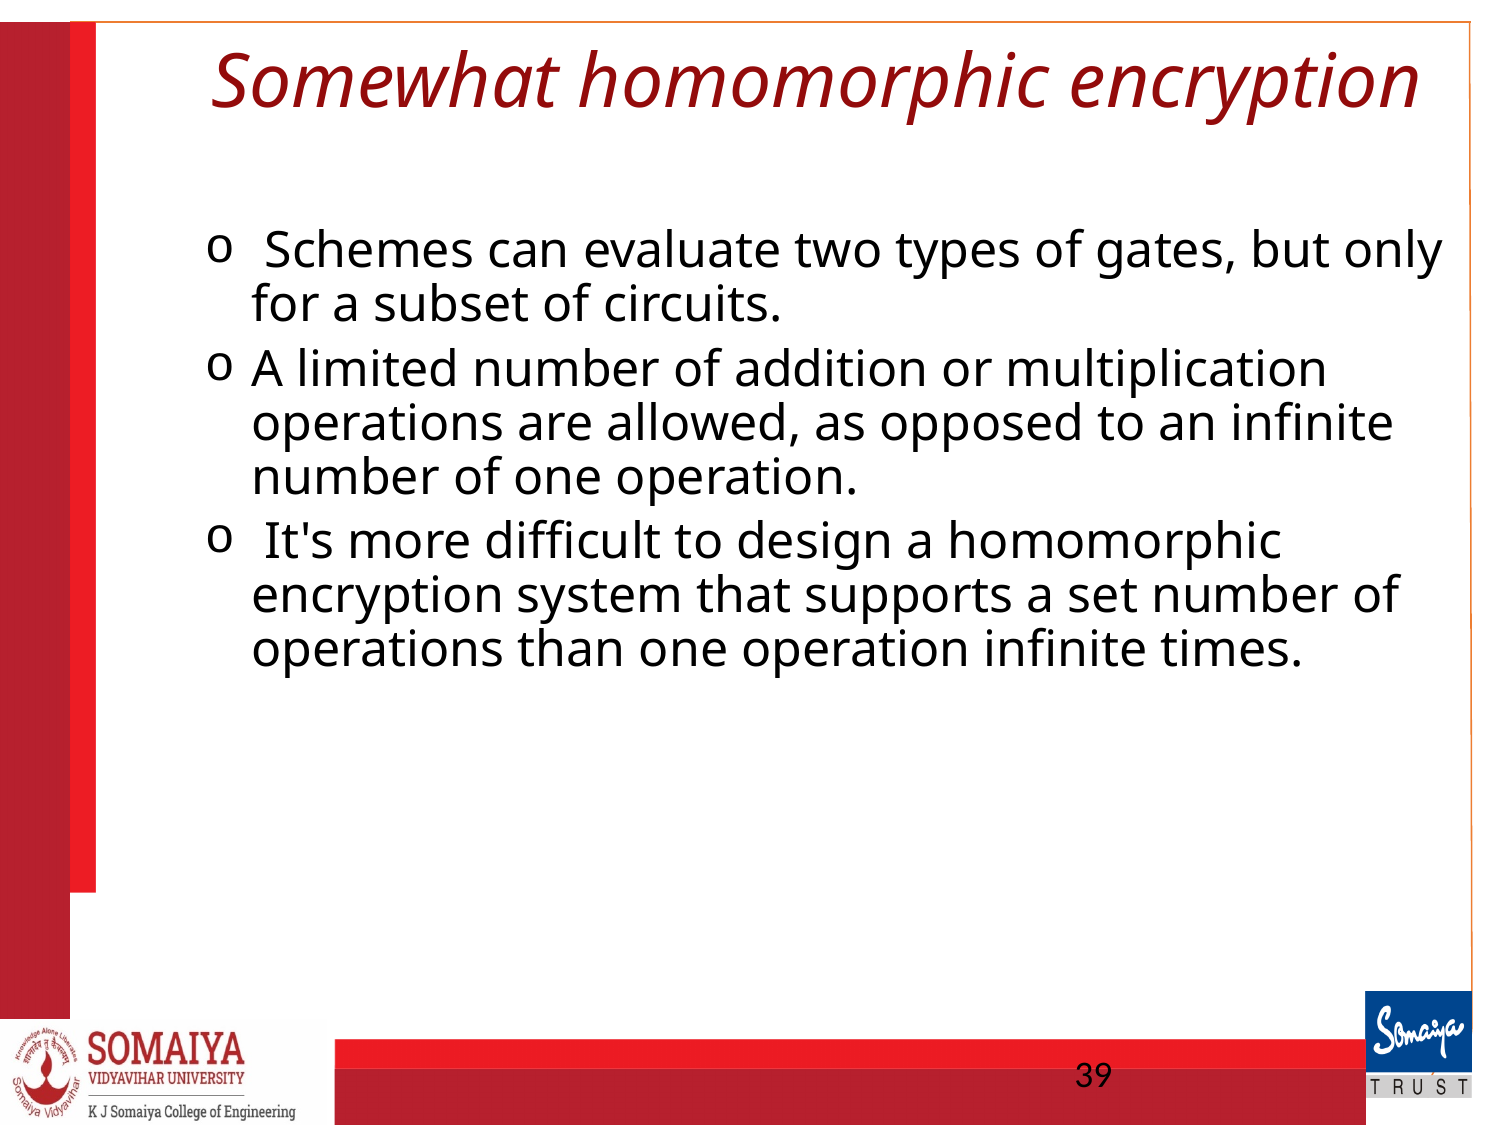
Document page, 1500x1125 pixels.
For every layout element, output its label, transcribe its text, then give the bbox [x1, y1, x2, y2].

title Somewhat homomorphic encryption [134, 35, 1500, 179]
picture [1365, 991, 1472, 1098]
picture [335, 1040, 1365, 1125]
picture [0, 22, 327, 1125]
slide_number 39 [1059, 1042, 1397, 1103]
list Schemes can evaluate two types of gates, but only for a subset of circuits. A limited number of addition or multiplication operations are allowed, as opposed to an infinite number of one operation. It's more difficult to design a homomorphic encryption system that supports a set number of operations than one operation infinite times. [114, 217, 1465, 960]
